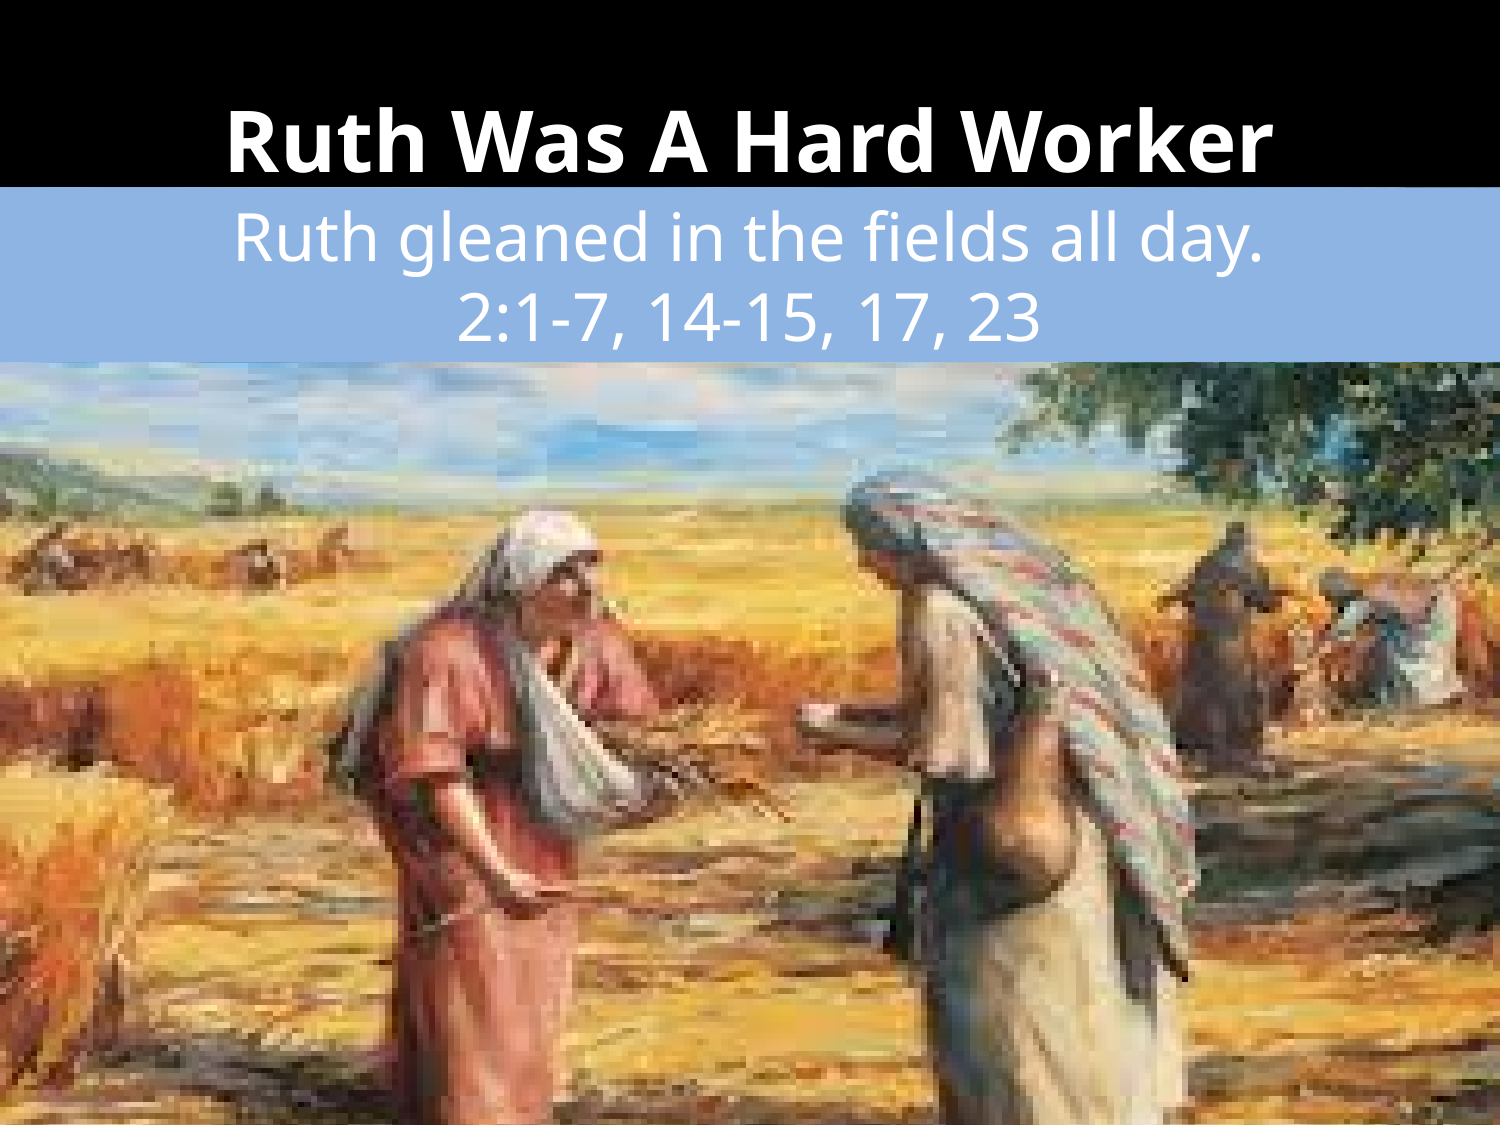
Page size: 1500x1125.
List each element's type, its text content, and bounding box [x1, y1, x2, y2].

picture [0, 187, 1500, 1125]
title Ruth Was A Hard Worker [75, 37, 1425, 187]
